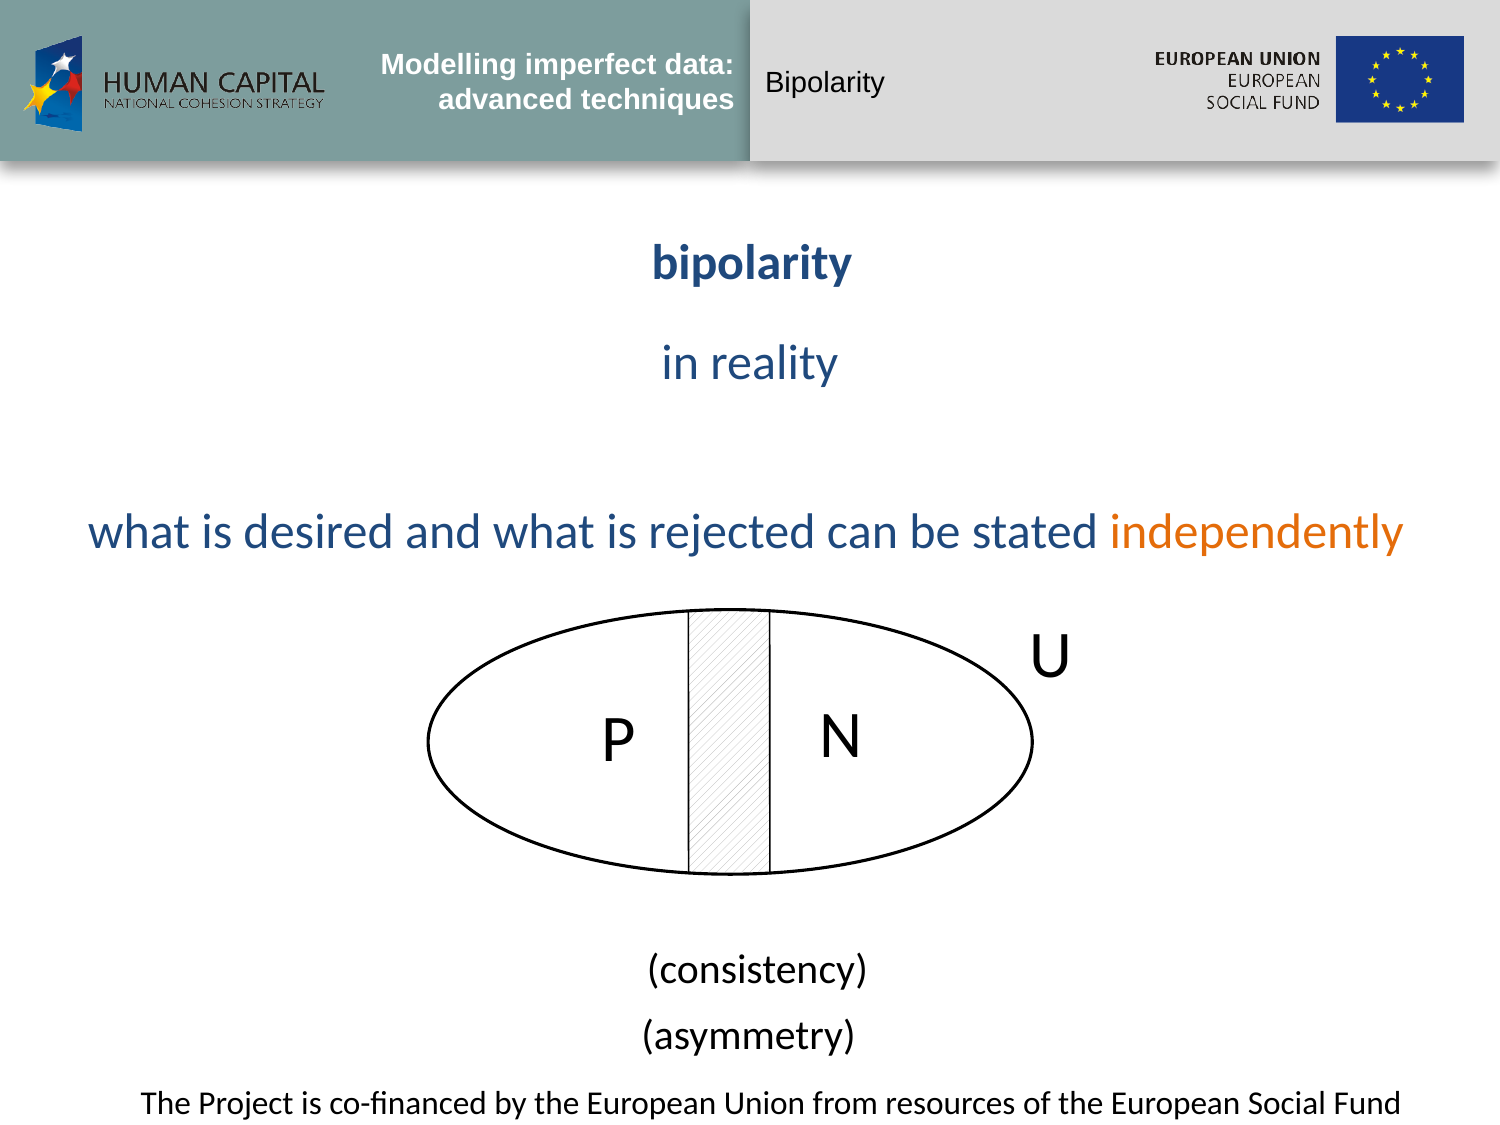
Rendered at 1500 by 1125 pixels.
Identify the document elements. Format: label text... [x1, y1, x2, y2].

text_box The Project is co-financed by the European Union from resources of the European Social Fund [125, 1073, 1418, 1125]
picture [1154, 36, 1465, 123]
title Modelling imperfect data: advanced techniques [0, 0, 750, 161]
text_box what is desired and what is rejected can be stated independently [73, 490, 1420, 566]
text_box in reality [646, 321, 854, 397]
text_box U [1015, 603, 1088, 699]
picture [15, 23, 326, 133]
text_box bipolarity [636, 222, 868, 298]
text_box [428, 609, 1033, 875]
list Bipolarity [750, 0, 1500, 161]
